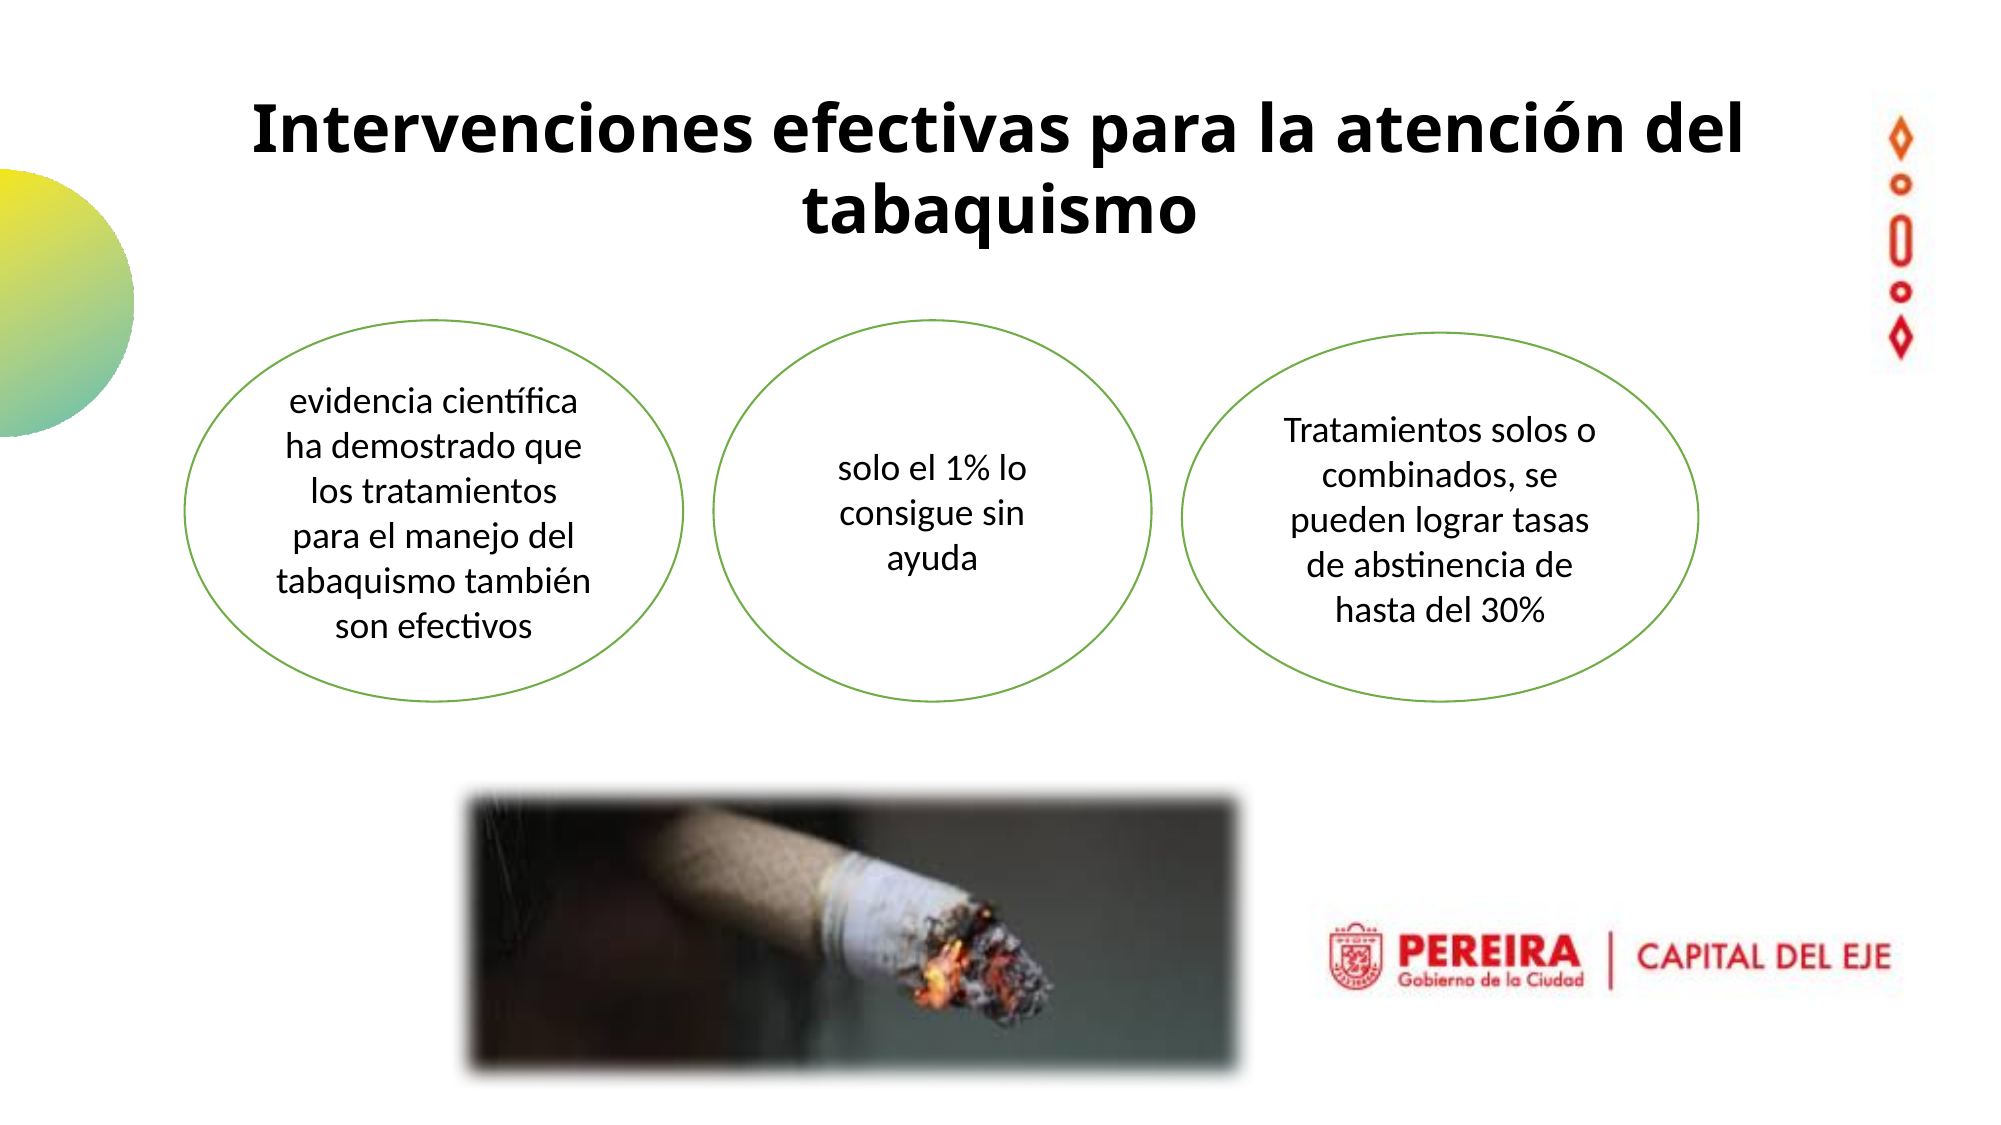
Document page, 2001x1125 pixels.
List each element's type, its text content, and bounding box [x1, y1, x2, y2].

text_box solo el 1% lo consigue sin ayuda [712, 319, 1153, 703]
text_box Tratamientos solos o combinados, se pueden lograr tasas de abstinencia de hasta del 30% [1180, 331, 1700, 703]
title Intervenciones efectivas para la atención del tabaquismo [137, 59, 1863, 278]
picture [0, 0, 2001, 1125]
text_box evidencia científica ha demostrado que los tratamientos para el manejo del tabaquismo también son efectivos [183, 319, 685, 703]
